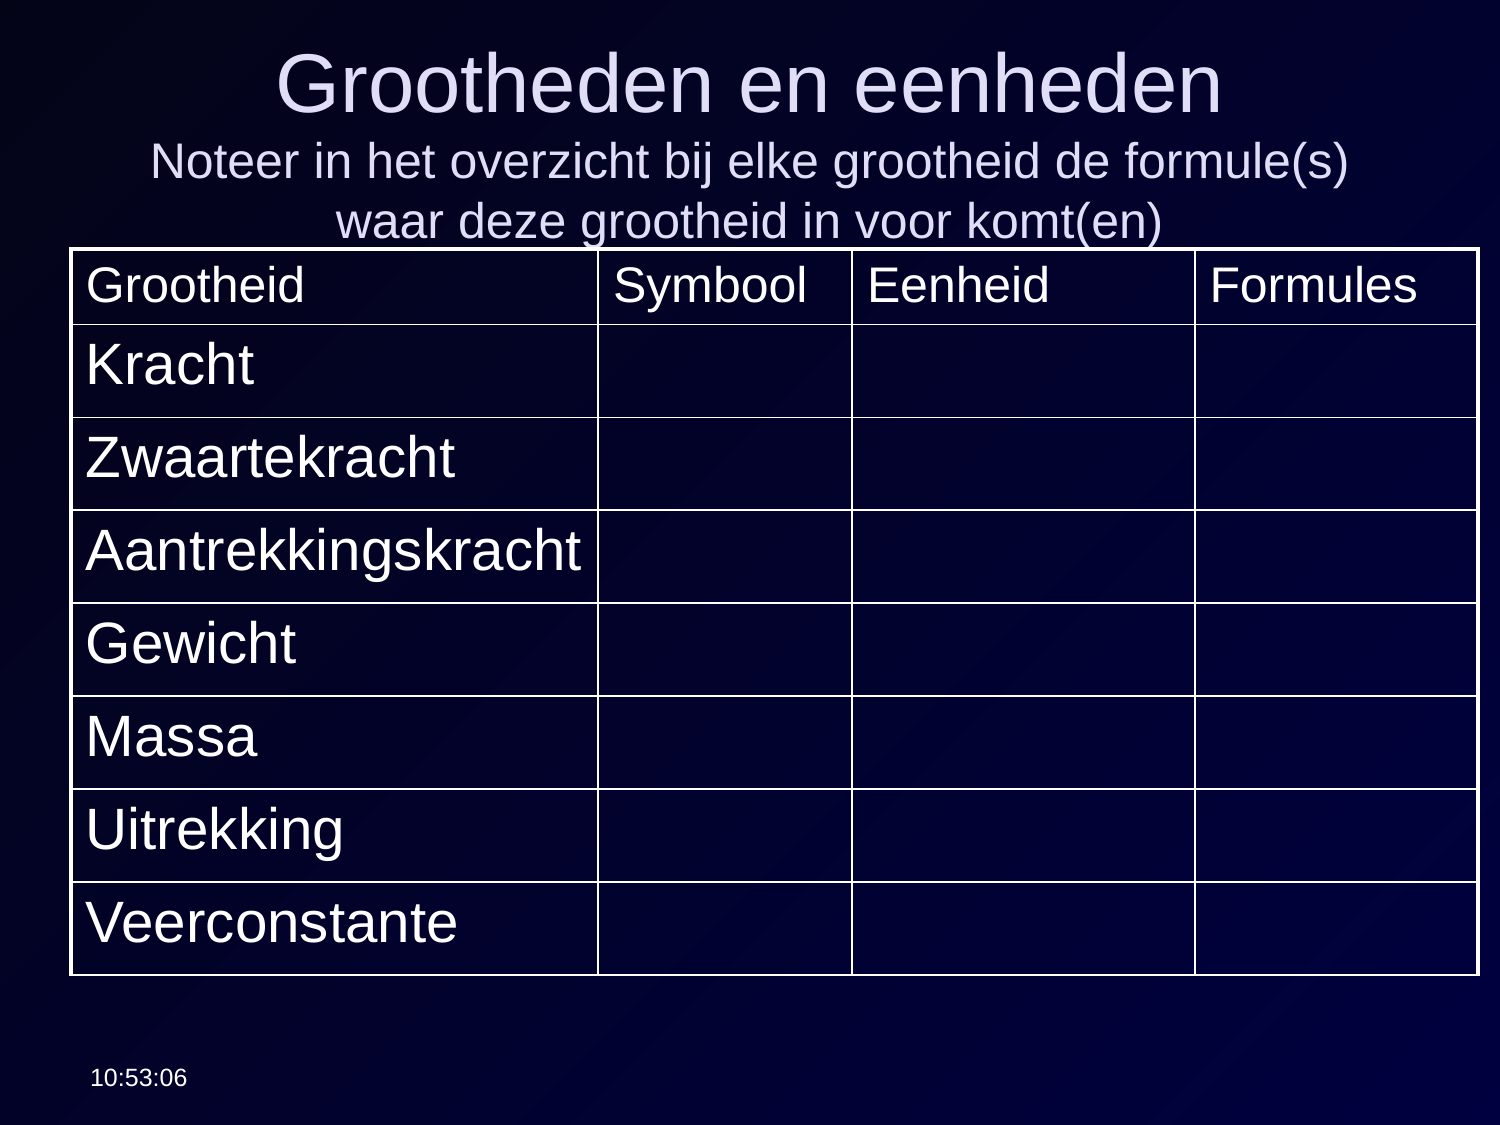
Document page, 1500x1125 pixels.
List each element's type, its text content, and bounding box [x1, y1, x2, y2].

table_cell Kracht [73, 325, 597, 417]
table_header Formules [1196, 251, 1476, 324]
table_cell [599, 325, 851, 417]
table_cell [1196, 325, 1476, 417]
table_cell [1196, 697, 1476, 788]
table_cell [1196, 511, 1476, 602]
title Grootheden en eenheden Noteer in het overzicht bij elke grootheid de formule(s) waar deze grootheid in voor komt(en) [75, 45, 1425, 233]
table_cell [853, 604, 1194, 695]
table_cell [853, 790, 1194, 881]
table_cell [853, 325, 1194, 417]
table_header Symbool [599, 251, 851, 324]
table_cell Aantrekkingskracht [73, 511, 597, 602]
table_cell [599, 418, 851, 509]
table_cell Massa [73, 697, 597, 788]
table_cell [853, 697, 1194, 788]
table_header Eenheid [853, 251, 1194, 324]
table_cell Veerconstante [73, 883, 597, 974]
table_cell Gewicht [73, 604, 597, 695]
table_cell [1196, 790, 1476, 881]
table_cell [853, 418, 1194, 509]
table_cell [853, 511, 1194, 602]
table_cell [853, 883, 1194, 974]
table_cell [599, 883, 851, 974]
table_cell [1196, 604, 1476, 695]
table_cell [599, 604, 851, 695]
table_cell [599, 790, 851, 881]
table_cell [1196, 883, 1476, 974]
table_cell Zwaartekracht [73, 418, 597, 509]
table_cell [599, 511, 851, 602]
table_header Grootheid [73, 251, 597, 324]
table_cell [1196, 418, 1476, 509]
table_cell Uitrekking [73, 790, 597, 881]
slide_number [75, 1024, 425, 1100]
table_cell [599, 697, 851, 788]
